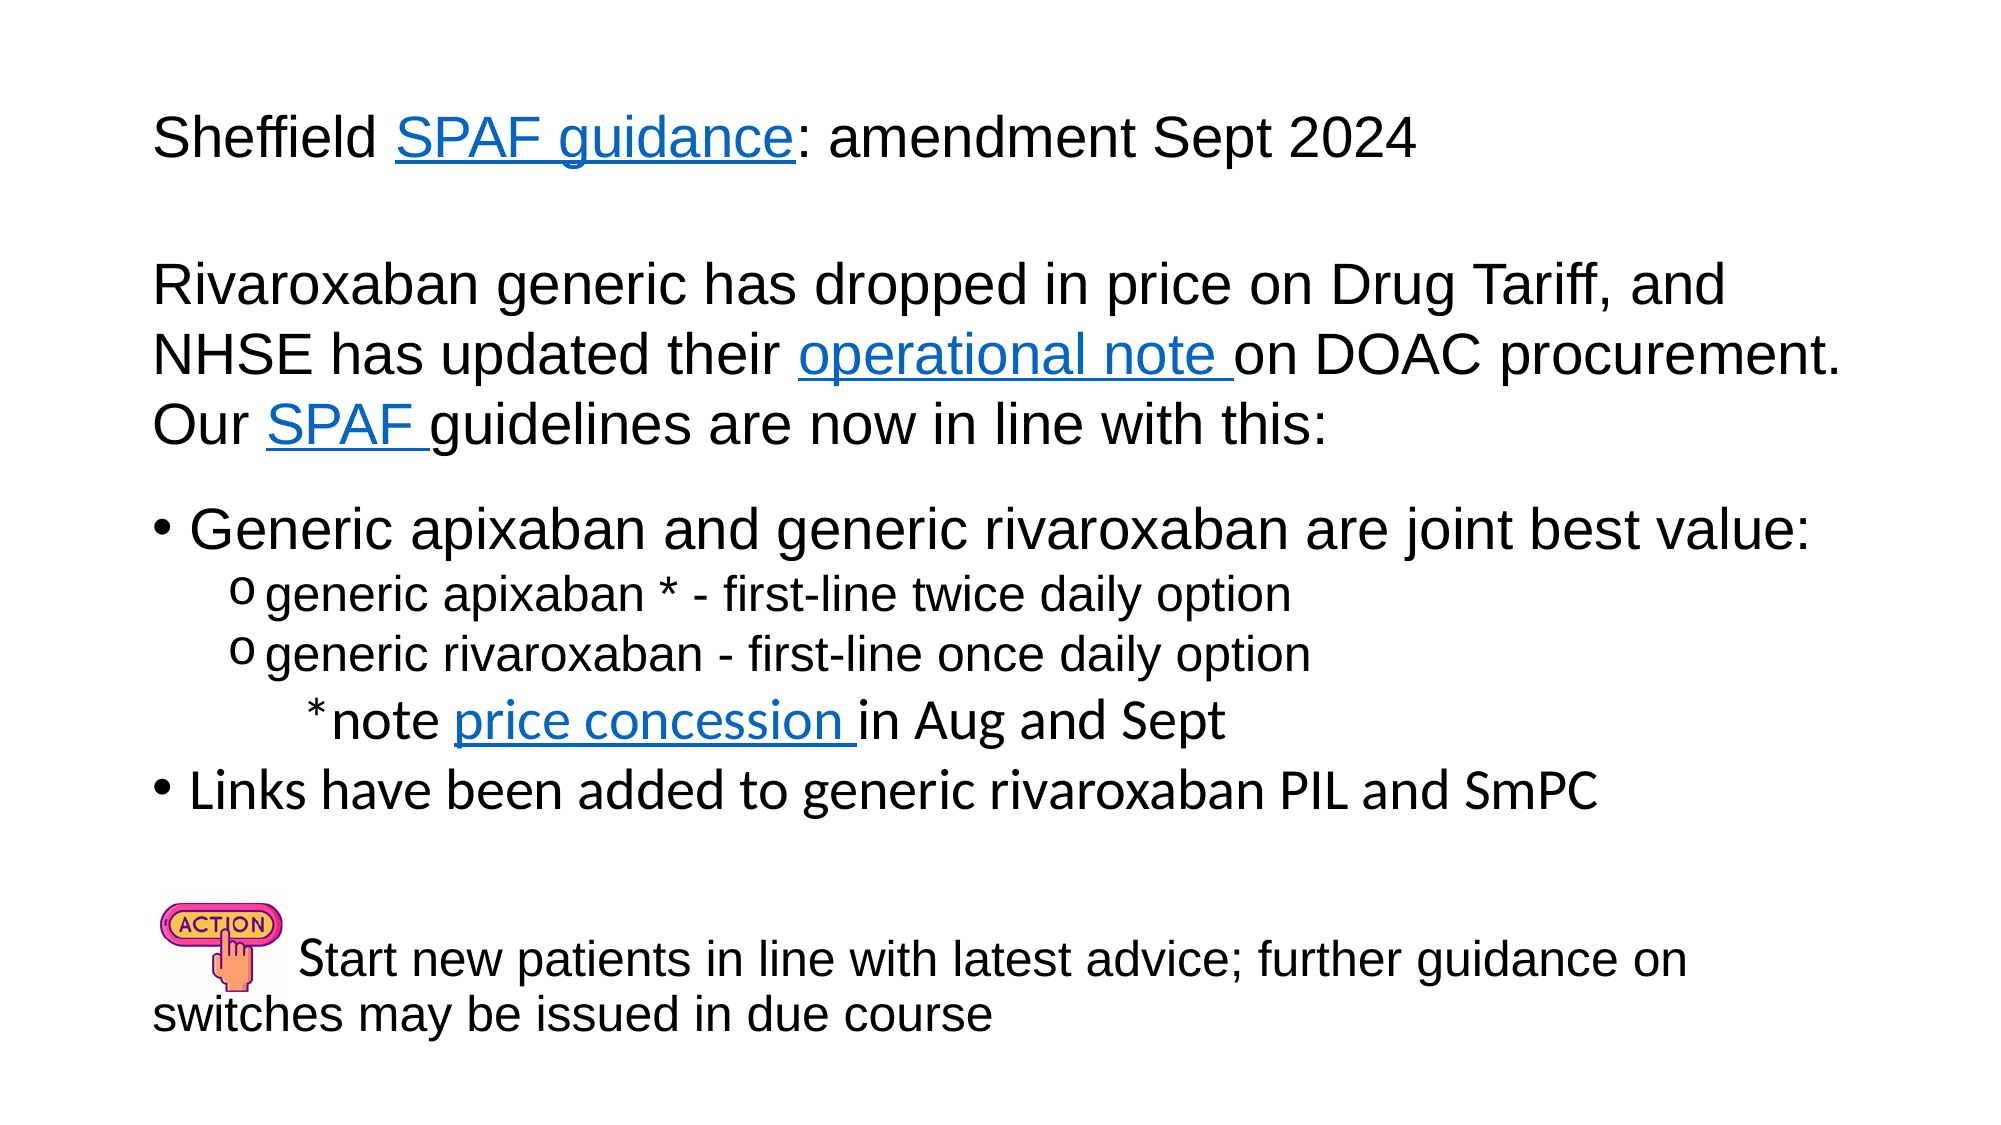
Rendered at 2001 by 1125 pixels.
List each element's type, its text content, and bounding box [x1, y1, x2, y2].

list Rivaroxaban generic has dropped in price on Drug Tariff, and NHSE has updated their operational note on DOAC procurement. Our SPAF guidelines are now in line with this: Generic apixaban and generic rivaroxaban are joint best value: generic apixaban * - first-line twice daily option generic rivaroxaban - first-line once daily option *note price concession in Aug and Sept Links have been added to generic rivaroxaban PIL and SmPC Start new patients in line with latest advice; further guidance on switches may be issued in due course [137, 238, 1863, 1071]
picture [159, 886, 283, 1008]
title Sheffield SPAF guidance: amendment Sept 2024 [137, 71, 1863, 206]
